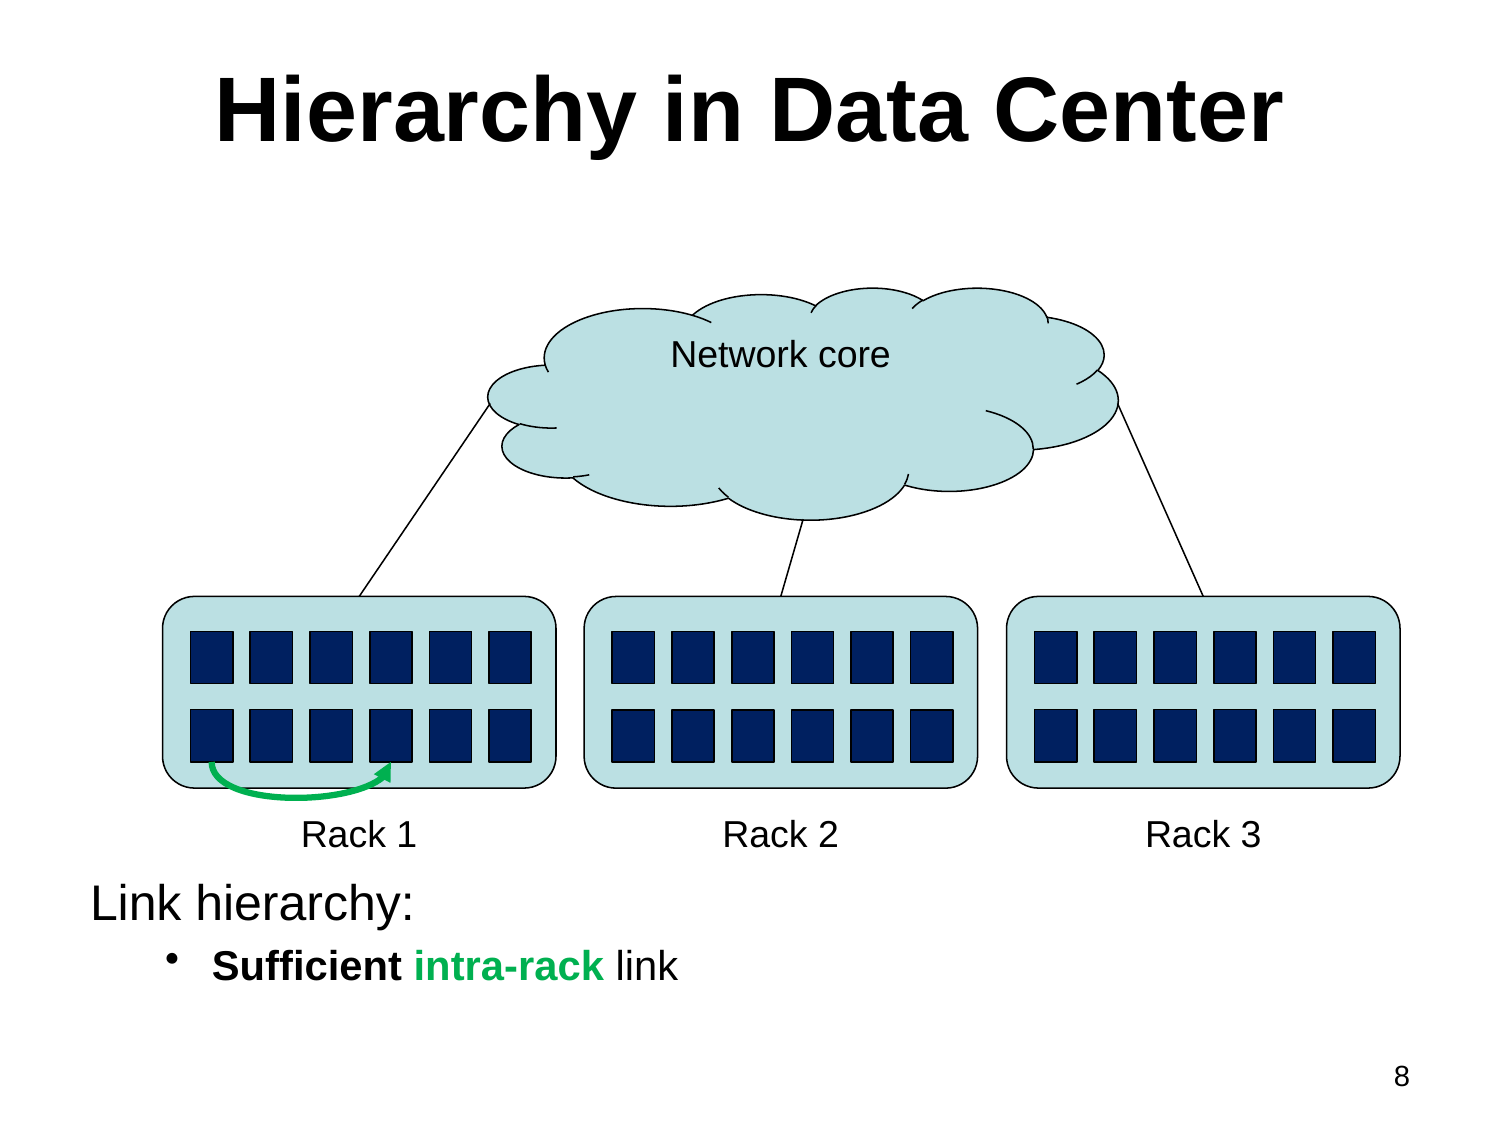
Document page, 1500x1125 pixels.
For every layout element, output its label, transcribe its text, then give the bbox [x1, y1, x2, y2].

list Link hierarchy: Sufficient intra-rack link [75, 862, 1425, 1103]
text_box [162, 287, 1401, 888]
title Hierarchy in Data Center [75, 45, 1425, 164]
